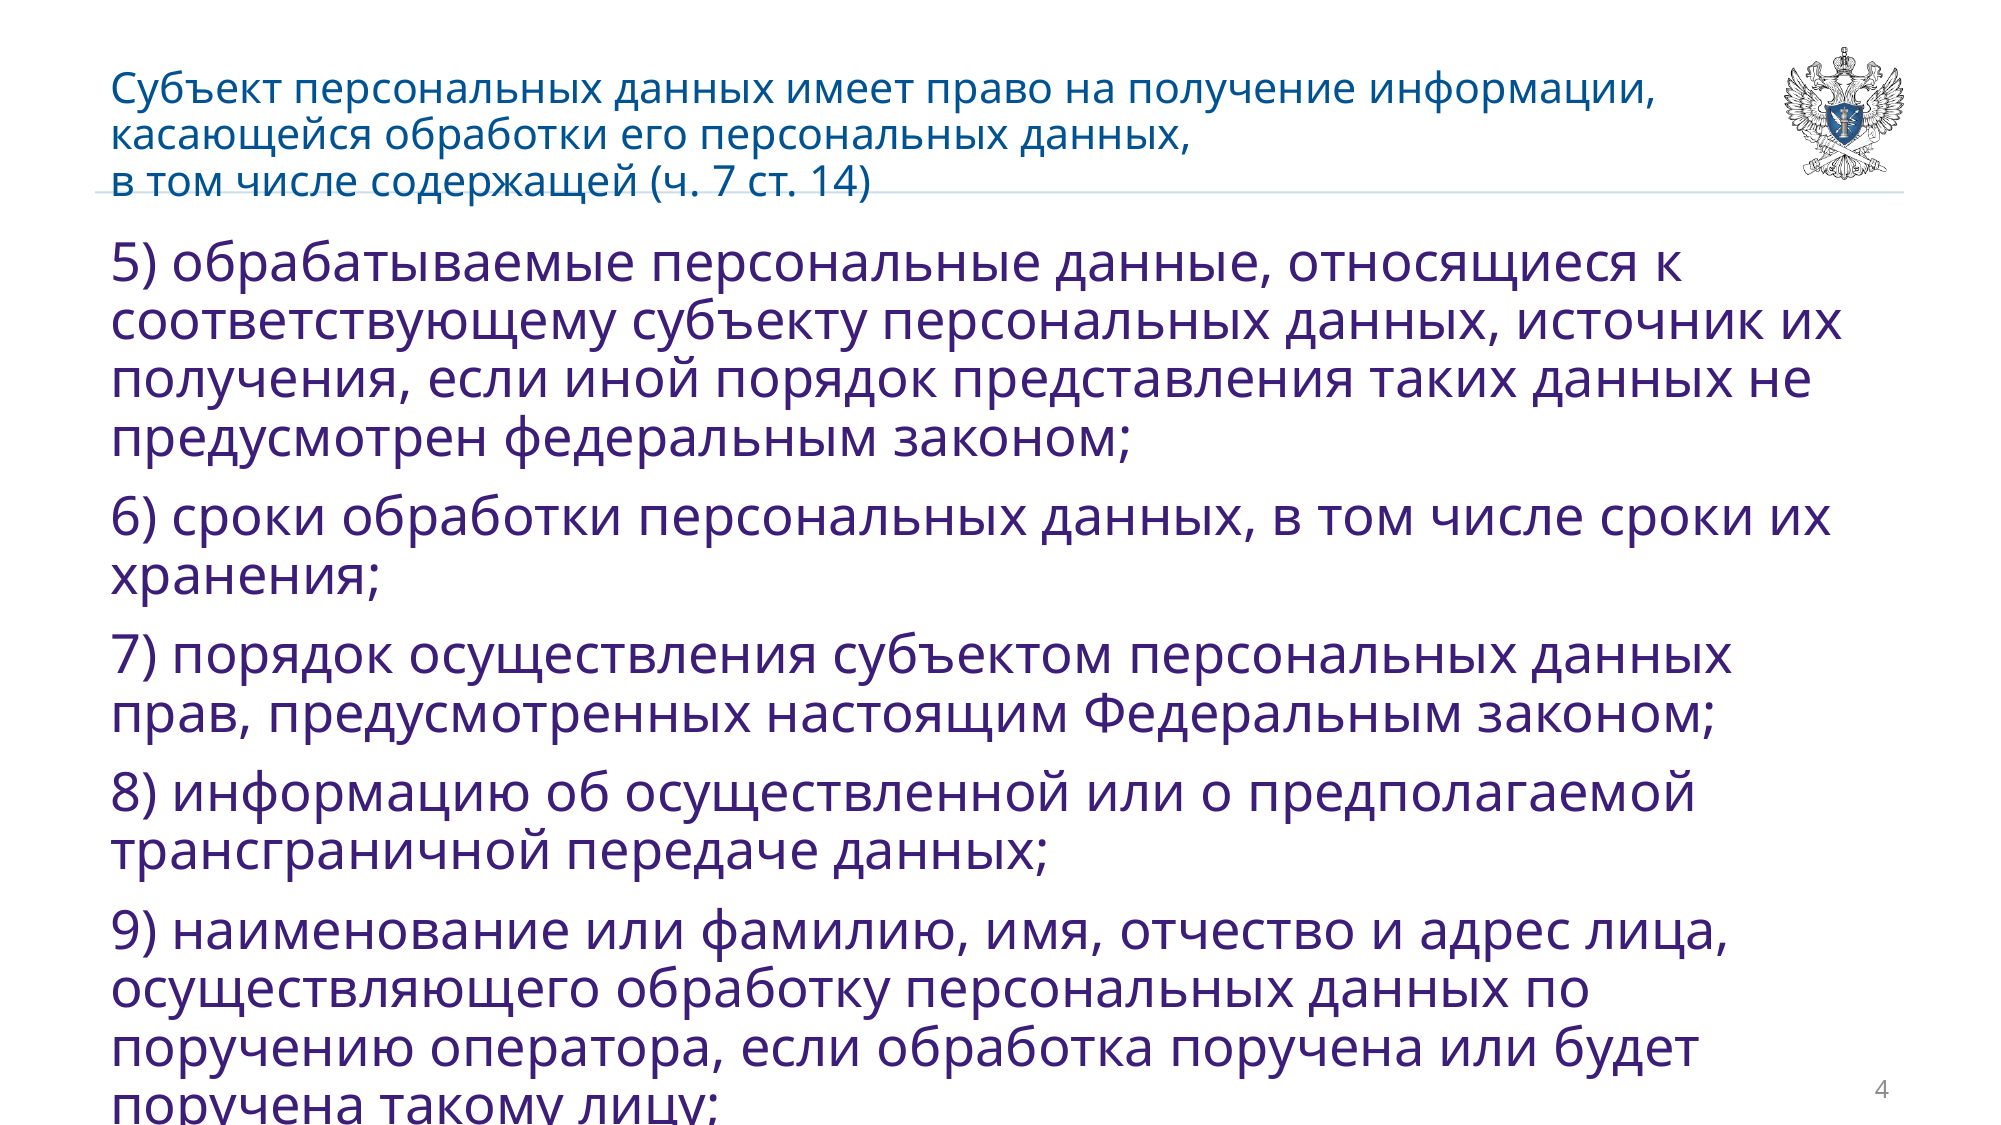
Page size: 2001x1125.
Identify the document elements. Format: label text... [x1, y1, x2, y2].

picture [1784, 47, 1904, 180]
title Субъект персональных данных имеет право на получение информации, касающейся обработки его персональных данных, в том числе содержащей (ч. 7 ст. 14) [95, 57, 1717, 214]
list 5) обрабатываемые персональные данные, относящиеся к соответствующему субъекту персональных данных, источник их получения, если иной порядок представления таких данных не предусмотрен федеральным законом; 6) сроки обработки персональных данных, в том числе сроки их хранения; 7) порядок осуществления субъектом персональных данных прав, предусмотренных настоящим Федеральным законом; 8) информацию об осуществленной или о предполагаемой трансграничной передаче данных; 9) наименование или фамилию, имя, отчество и адрес лица, осуществляющего обработку персональных данных по поручению оператора, если обработка поручена или будет поручена такому лицу; 9.1) информацию о способах исполнения оператором обязанностей, установленных статьей 18.1 152-ФЗ [95, 226, 1904, 1125]
